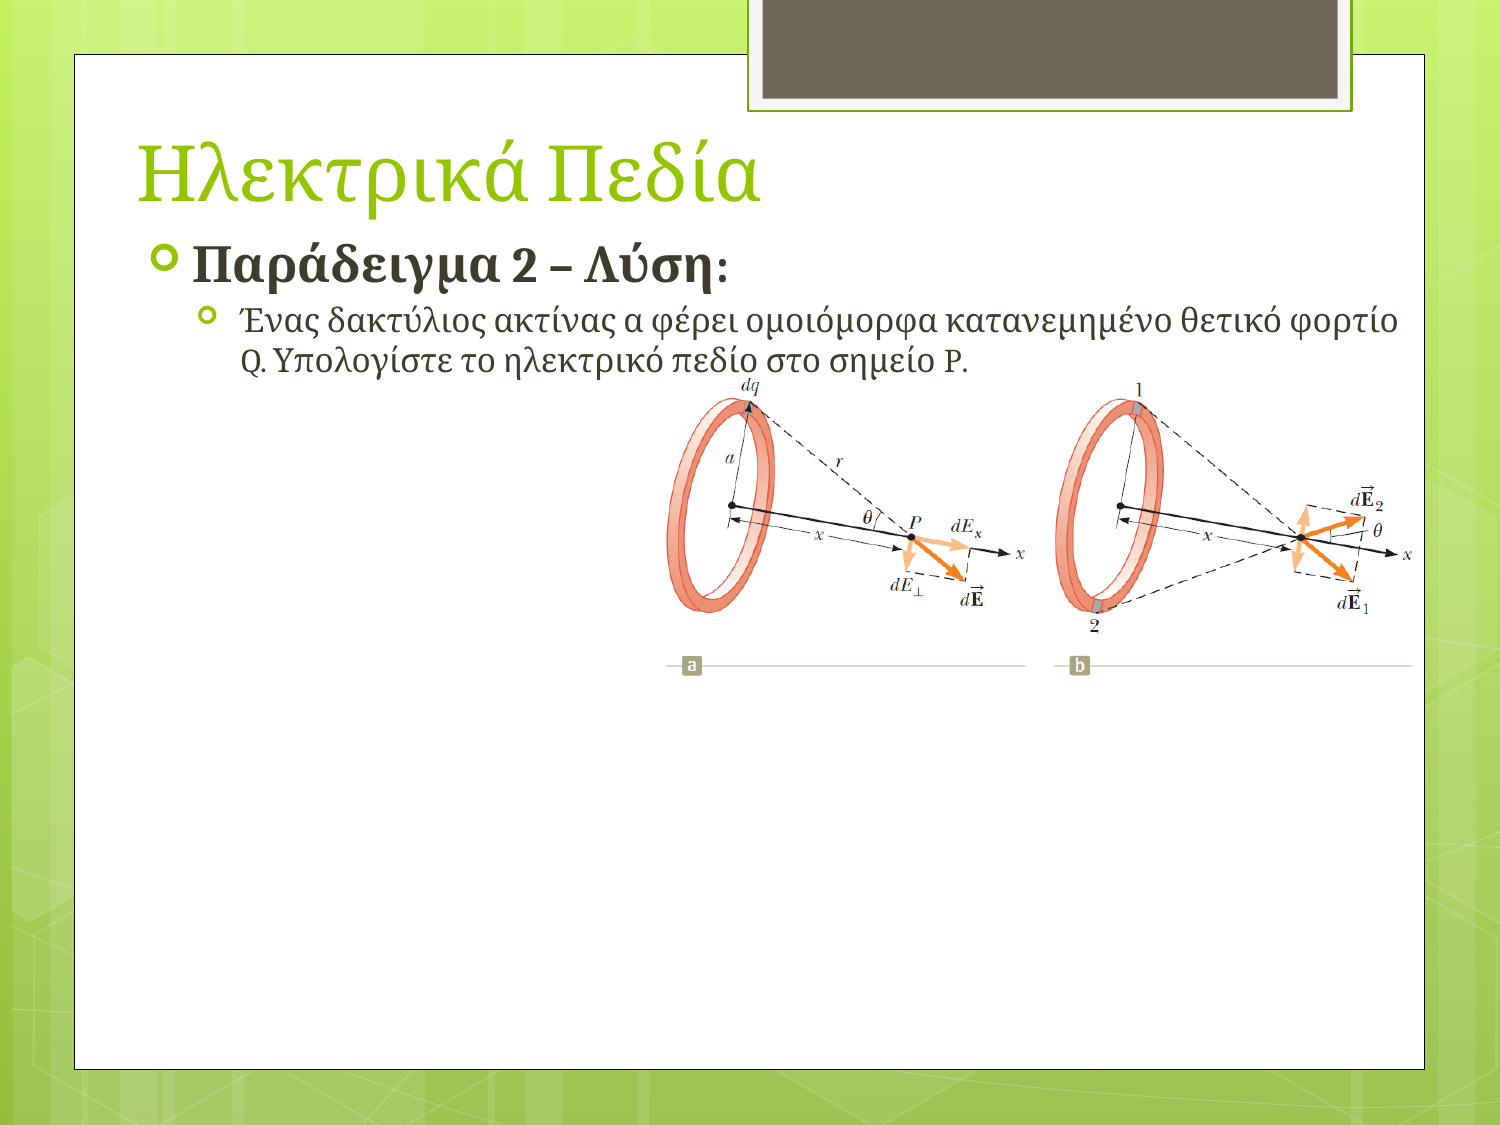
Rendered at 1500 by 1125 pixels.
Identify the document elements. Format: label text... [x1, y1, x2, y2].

picture [651, 374, 1424, 688]
list Παράδειγμα 2 – Λύση: Ένας δακτύλιος ακτίνας α φέρει ομοιόμορφα κατανεμημένο θετικό φορτίο Q. Υπολογίστε το ηλεκτρικό πεδίο στο σημείο P. [121, 224, 1425, 975]
title Ηλεκτρικά Πεδία [121, 116, 1338, 224]
